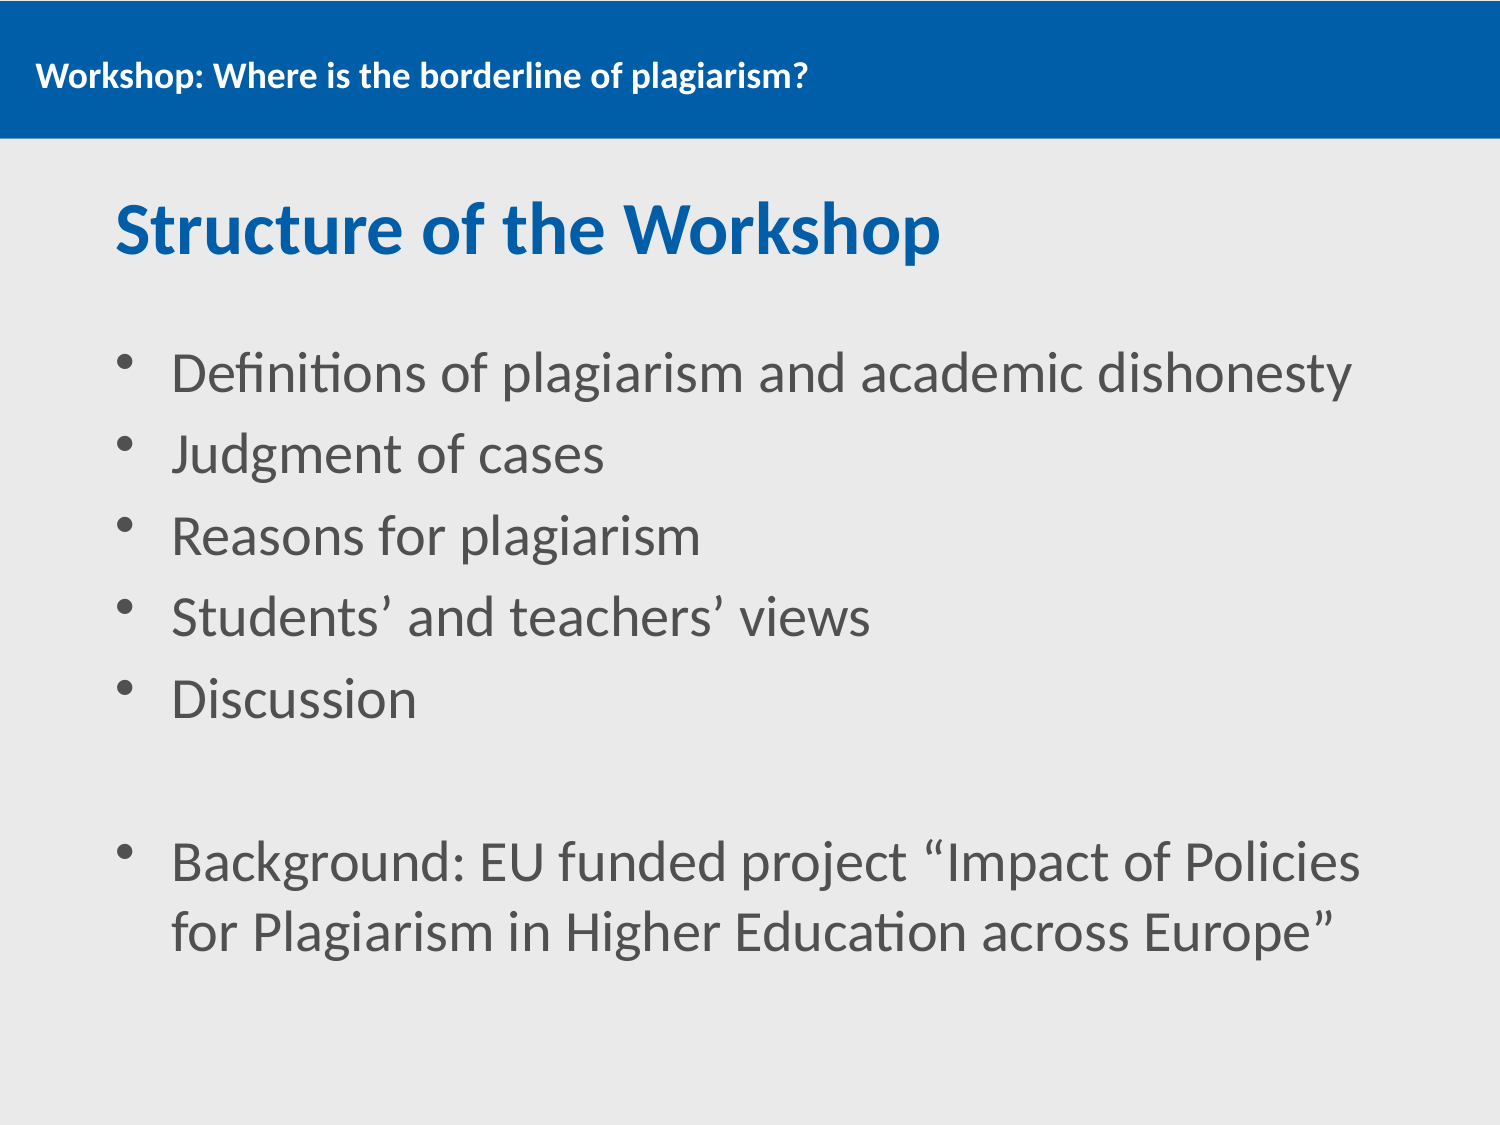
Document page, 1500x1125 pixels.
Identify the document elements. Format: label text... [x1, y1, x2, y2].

title Structure of the Workshop [100, 160, 1400, 289]
list Definitions of plagiarism and academic dishonesty Judgment of cases Reasons for plagiarism Students’ and teachers’ views Discussion Background: EU funded project “Impact of Policies for Plagiarism in Higher Education across Europe” [100, 326, 1400, 988]
